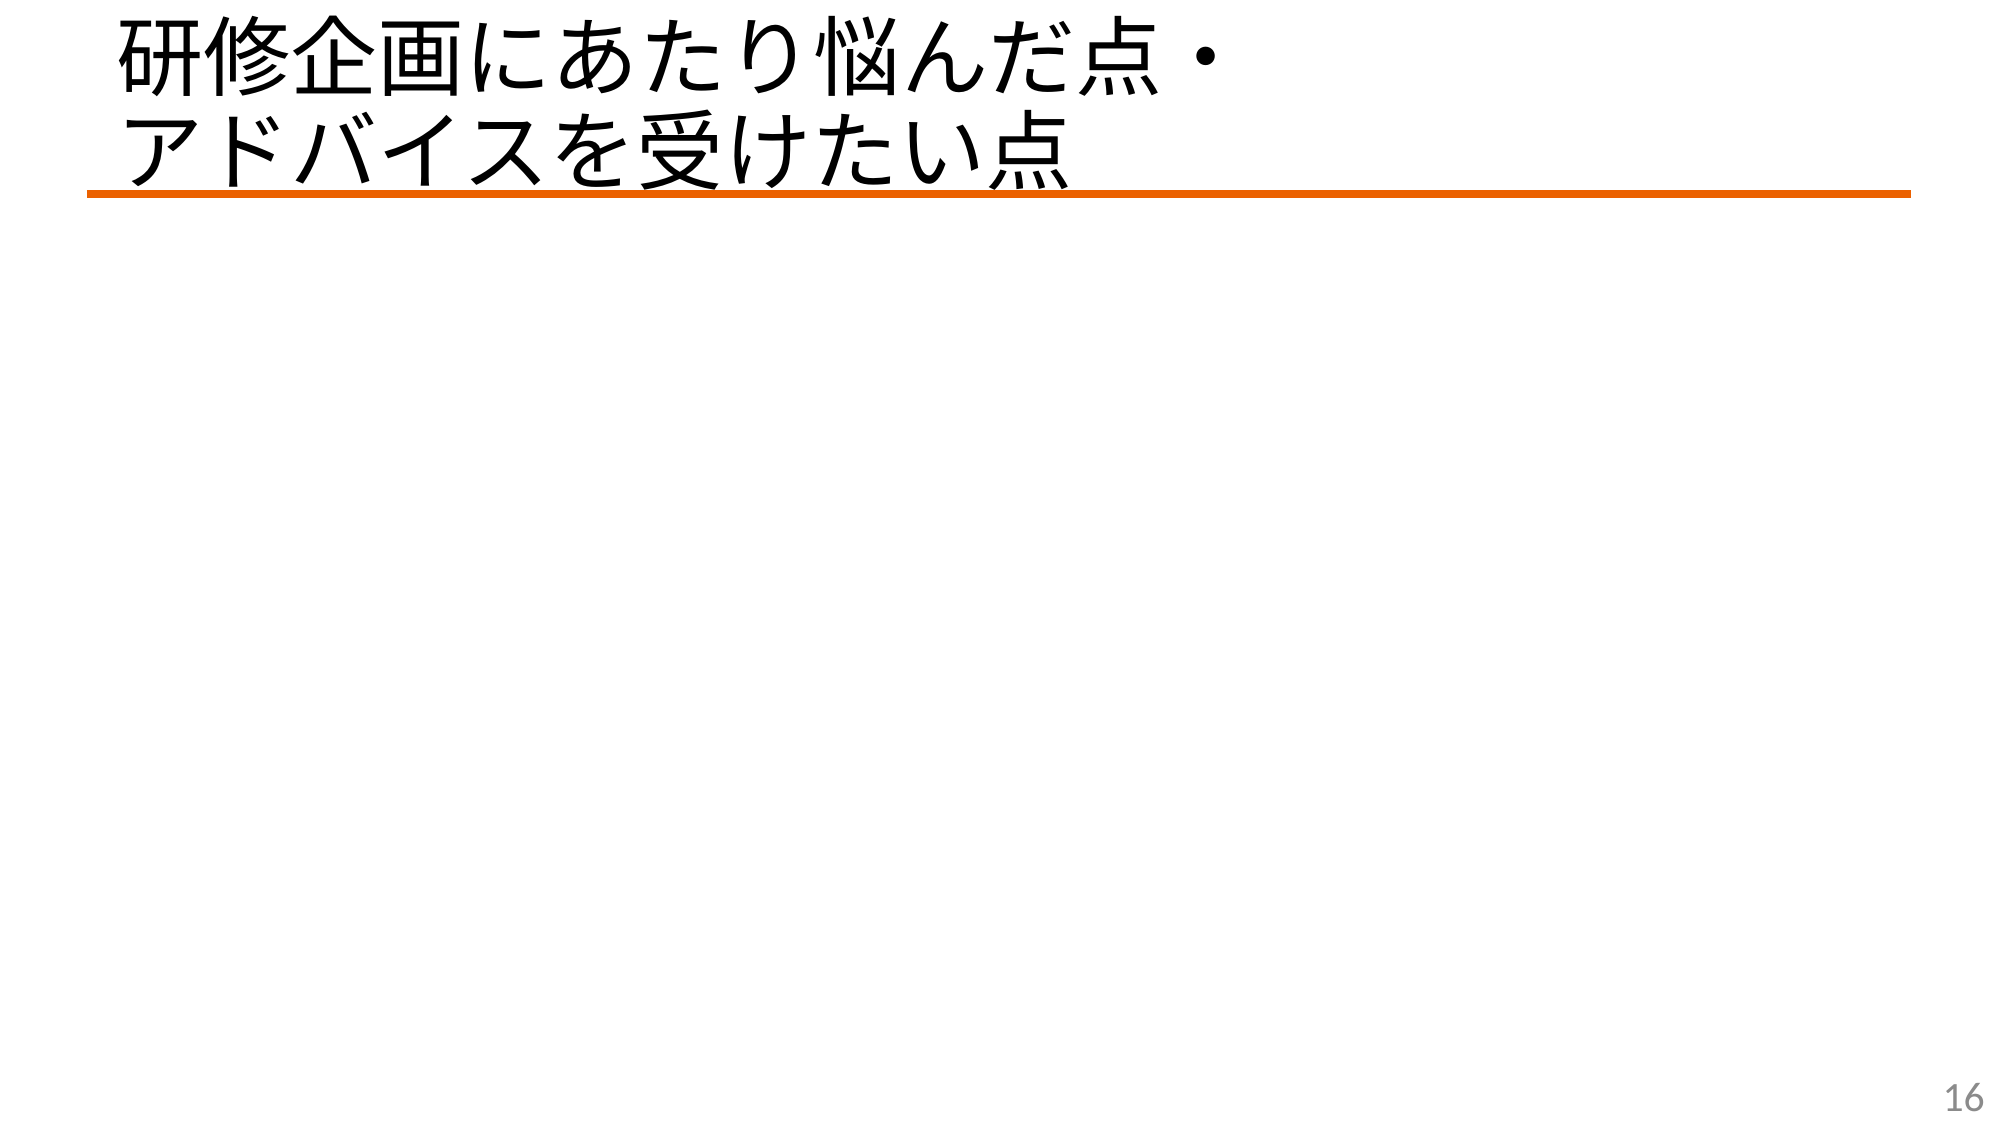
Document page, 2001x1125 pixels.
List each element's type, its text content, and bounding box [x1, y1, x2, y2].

title 研修企画にあたり悩んだ点・ アドバイスを受けたい点 [100, 6, 1684, 211]
slide_number 16 [1550, 1065, 2000, 1125]
